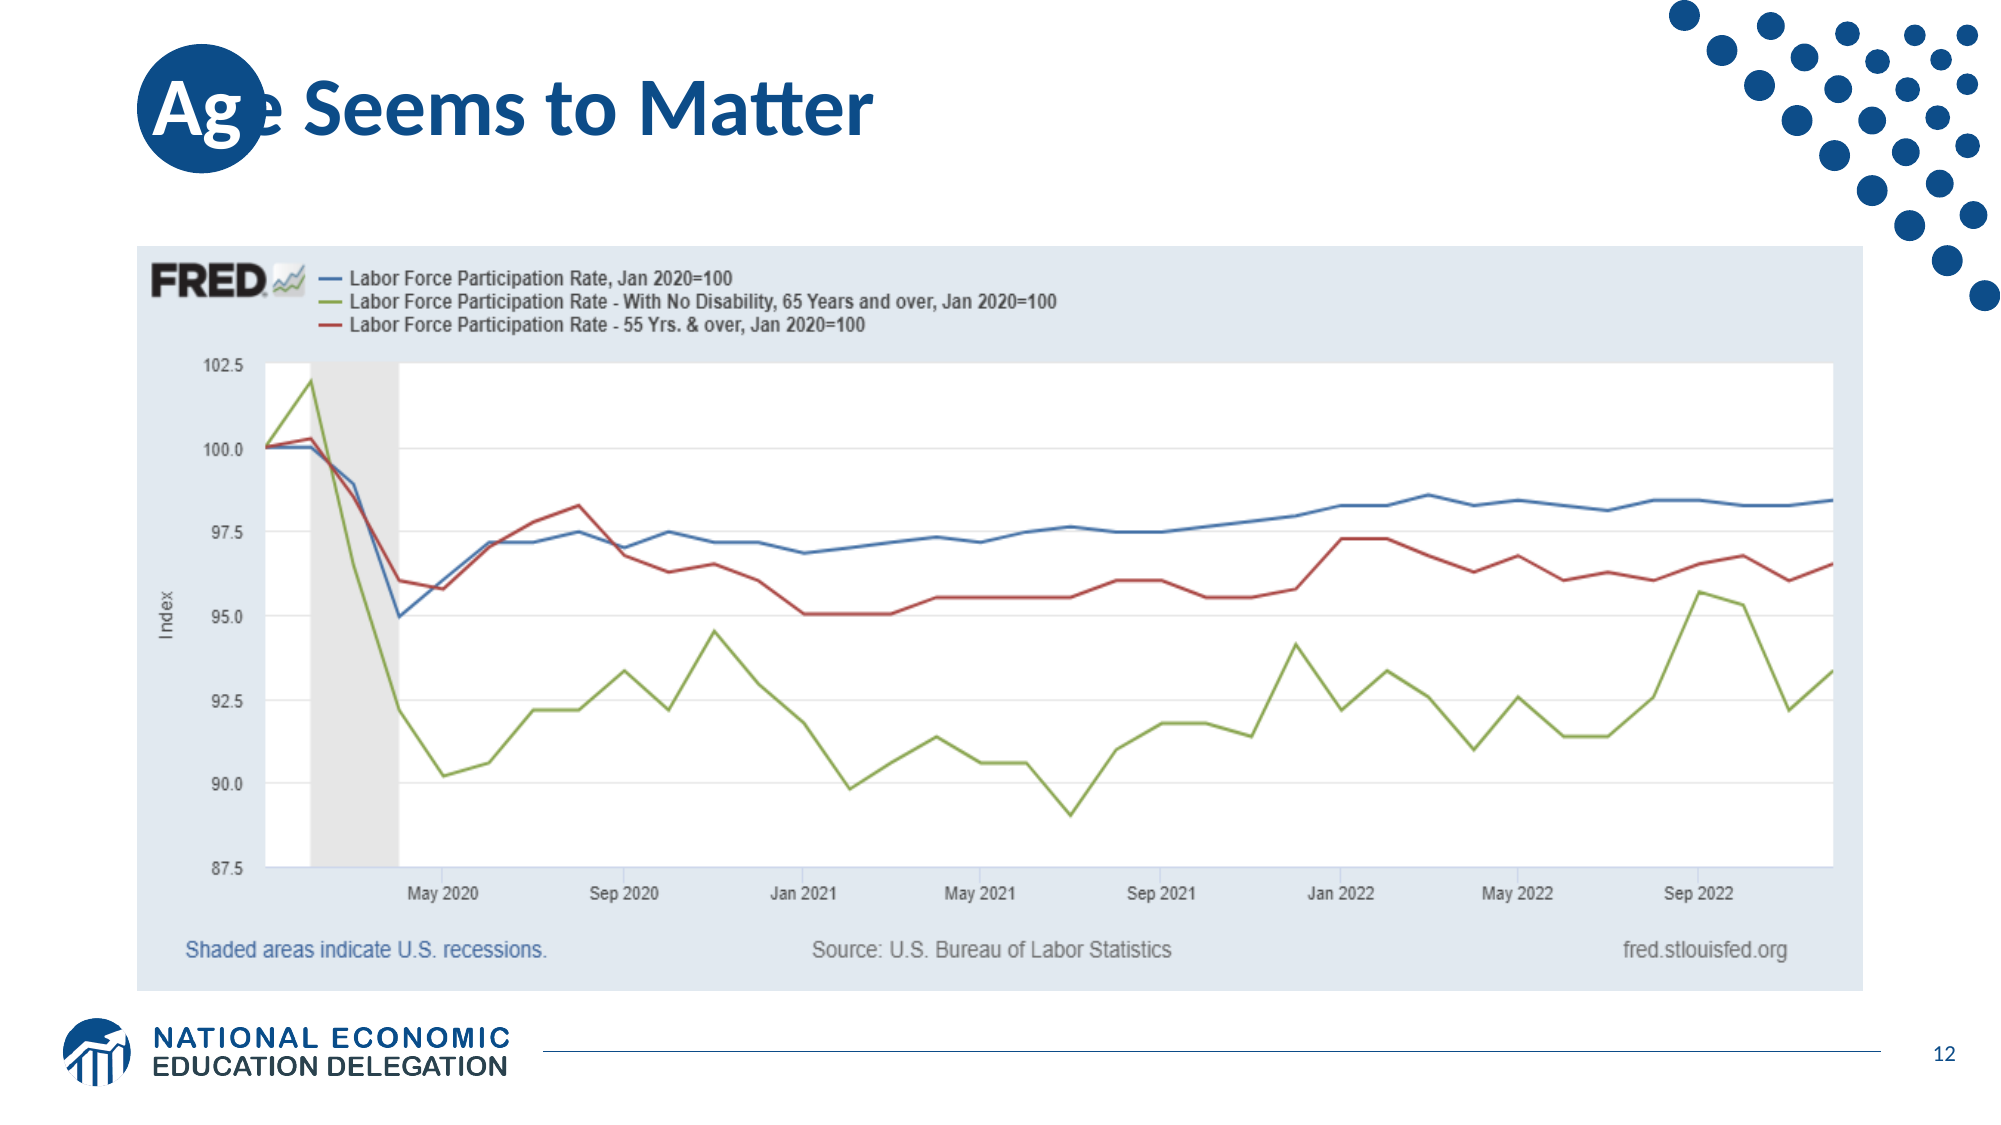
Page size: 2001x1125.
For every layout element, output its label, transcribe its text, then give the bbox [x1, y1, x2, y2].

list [137, 246, 1863, 991]
picture [55, 1013, 520, 1091]
slide_number 12 [1521, 1022, 1972, 1082]
title Age Seems to Matter [137, 0, 1863, 218]
